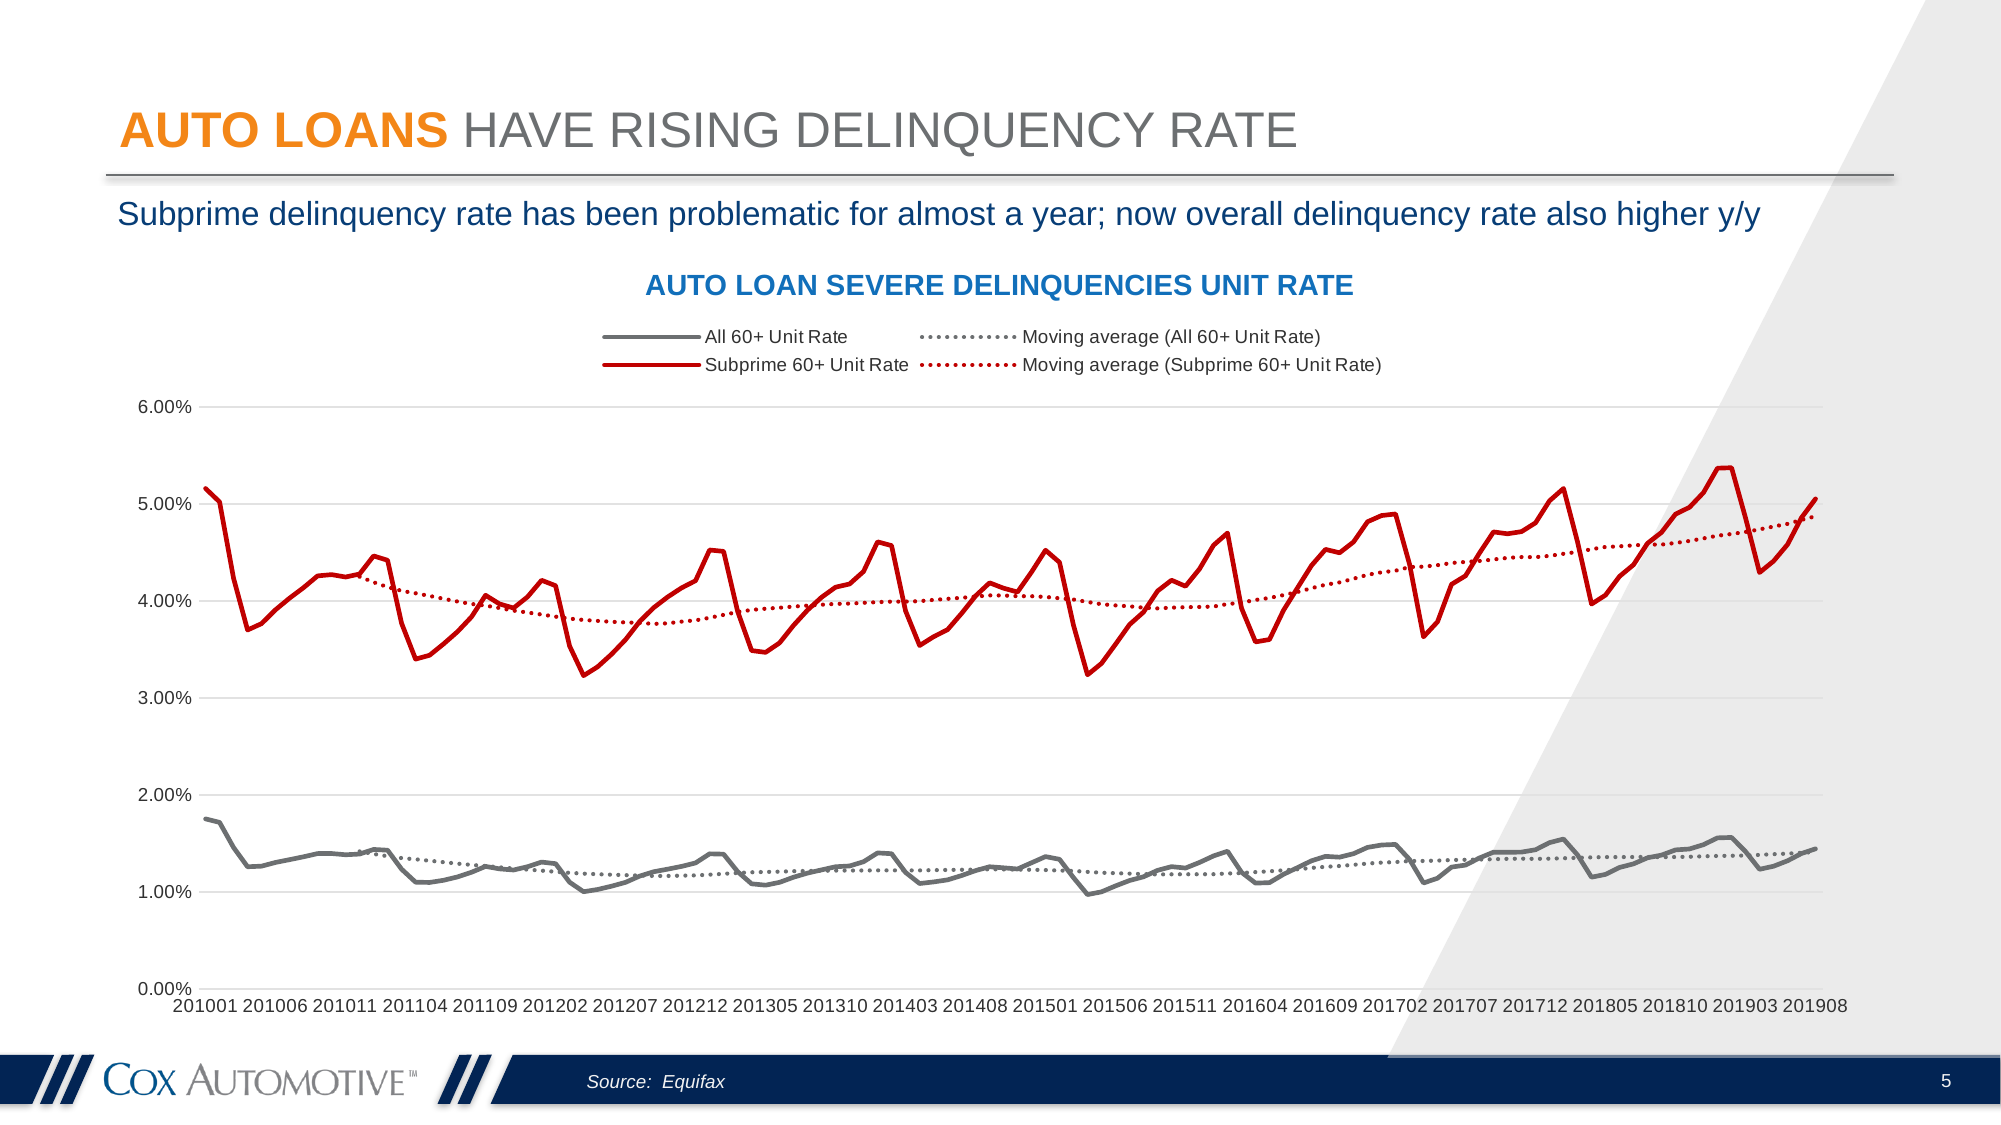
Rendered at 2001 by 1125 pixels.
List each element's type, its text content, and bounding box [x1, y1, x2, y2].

text_box AUTO LOAN SEVERE DELINQUENCIES UNIT RATE [0, 259, 2000, 309]
text_box Subprime delinquency rate has been problematic for almost a year; now overall delinquency rate also higher y/y [102, 184, 1885, 245]
title AUTO LOANS HAVE RISING DELINQUENCY RATE [104, 64, 1997, 190]
chart [102, 309, 1885, 1032]
picture [87, 1046, 433, 1111]
list Source: Equifax [571, 1055, 1758, 1106]
slide_number 5 [1910, 1049, 1983, 1110]
